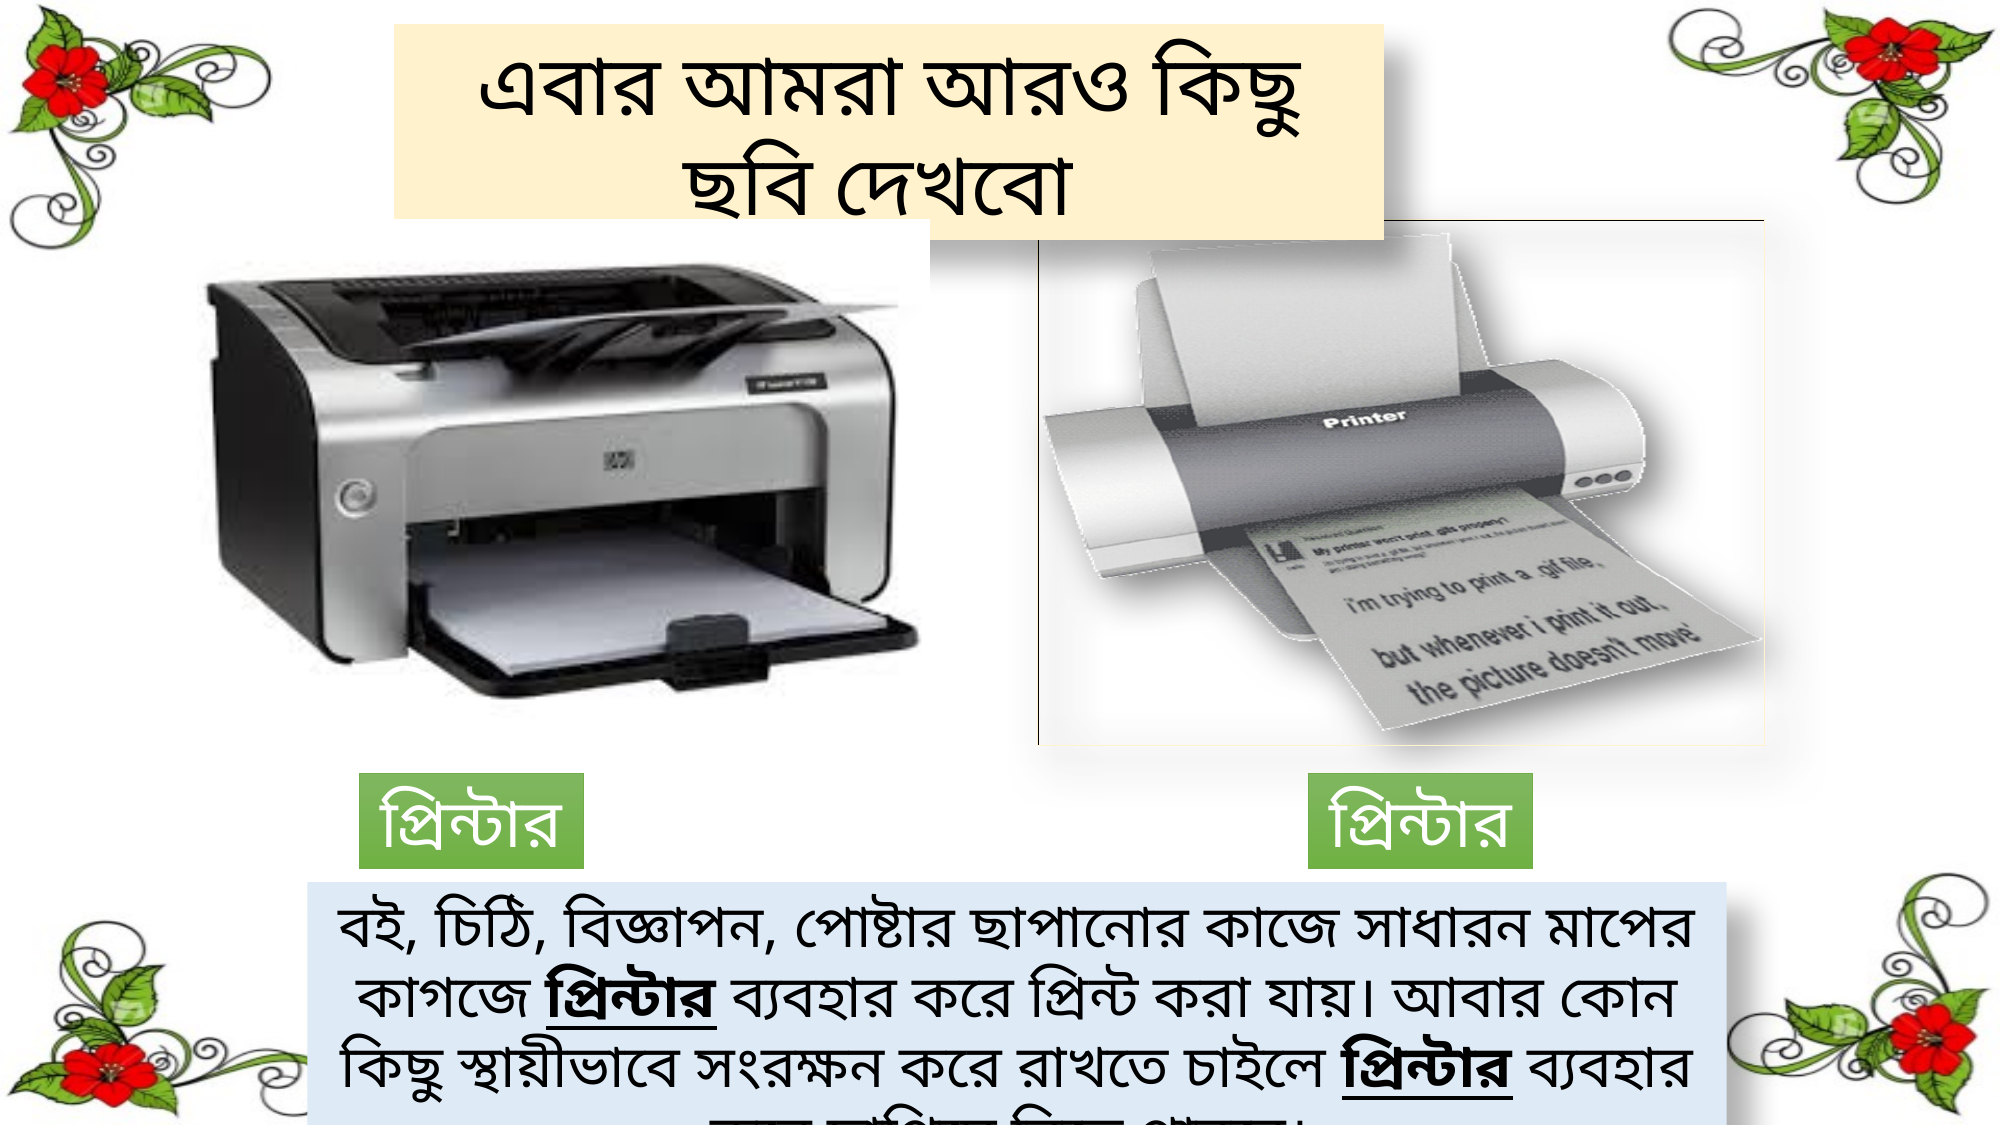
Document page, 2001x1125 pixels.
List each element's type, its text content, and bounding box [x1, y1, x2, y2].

text_box প্রিন্টার [1308, 773, 1533, 869]
text_box প্রিন্টার [359, 773, 584, 869]
text_box এবার আমরা আরও কিছু ছবি দেখবো [394, 24, 1384, 240]
text_box বই, চিঠি, বিজ্ঞাপন, পোষ্টার ছাপানোর কাজে সাধারন মাপের কাগজে প্রিন্টার ব্যবহার করে প্রিন্ট করা যায়। আবার কোন কিছু স্থায়ীভাবে সংরক্ষন করে রাখতে চাইলে প্রিন্টার ব্যবহার করে ছাপিয়ে নিতে পারবে। [307, 882, 1727, 1125]
picture [0, 0, 2001, 1125]
